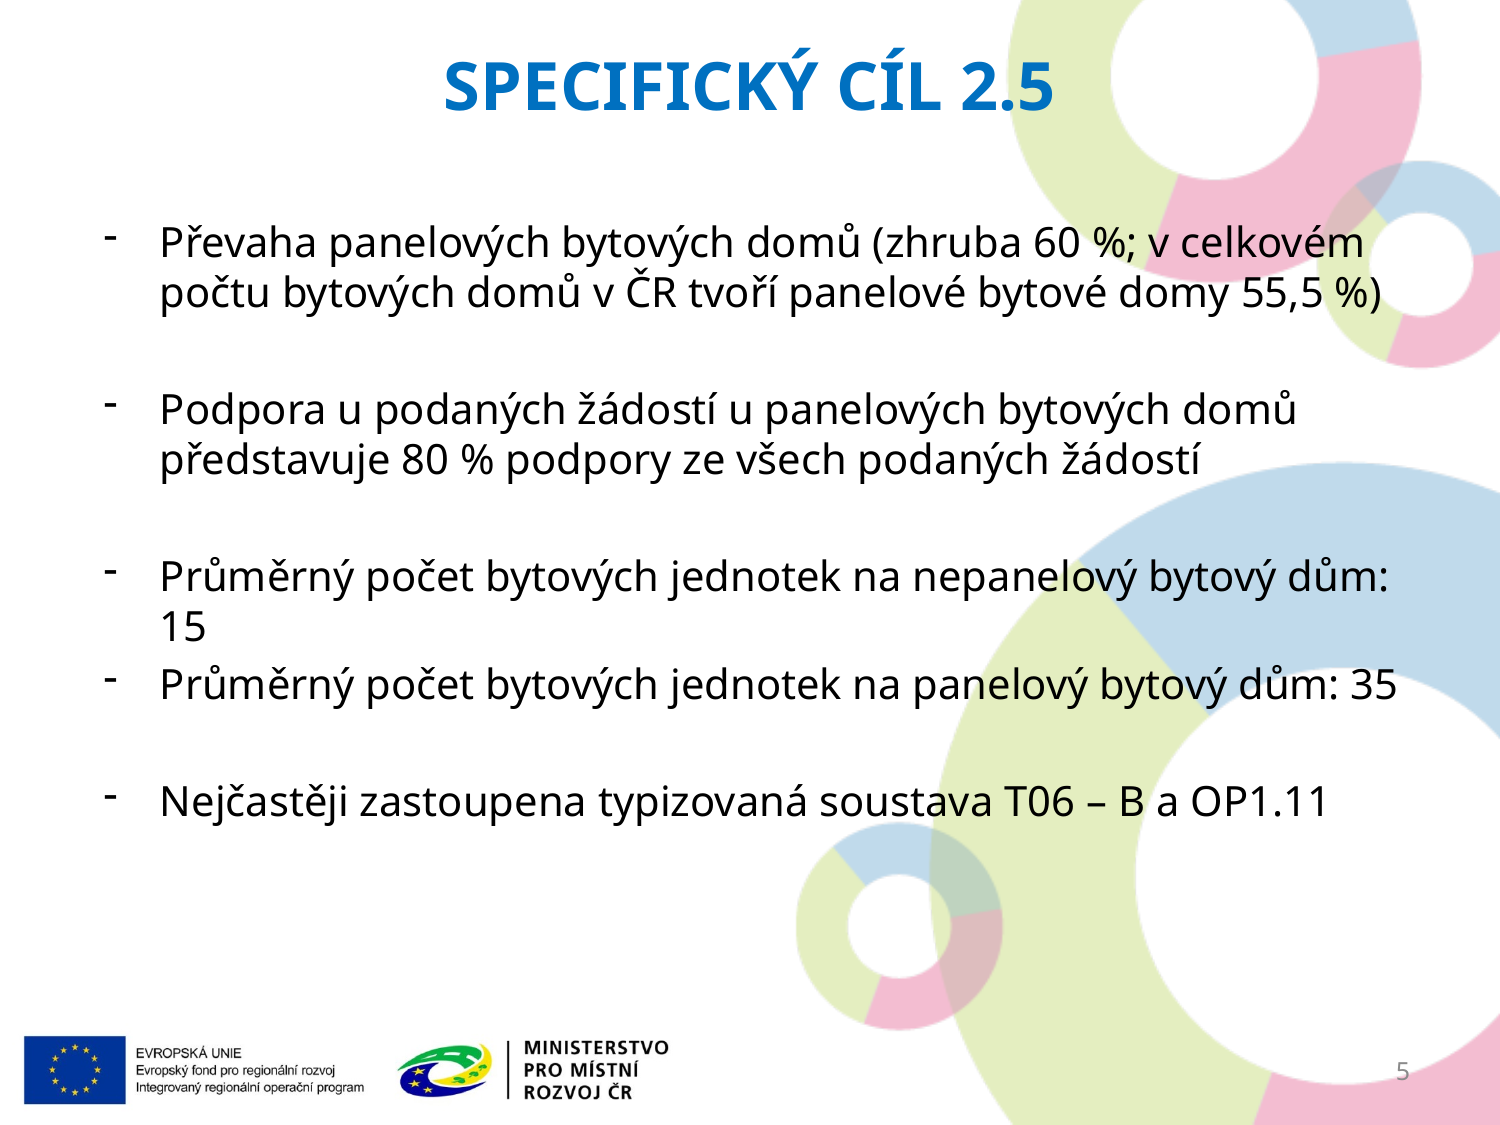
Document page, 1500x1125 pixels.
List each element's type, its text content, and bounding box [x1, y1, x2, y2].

text_box Specifický cíl 2.5 [74, 36, 1425, 159]
picture [0, 1012, 691, 1125]
list Převaha panelových bytových domů (zhruba 60 %; v celkovém počtu bytových domů v ČR tvoří panelové bytové domy 55,5 %) Podpora u podaných žádostí u panelových bytových domů představuje 80 % podpory ze všech podaných žádostí Průměrný počet bytových jednotek na nepanelový bytový dům: 15 Průměrný počet bytových jednotek na panelový bytový dům: 35 Nejčastěji zastoupena typizovaná soustava T06 – B a OP1.11 [88, 208, 1439, 951]
slide_number 5 [1074, 1042, 1425, 1103]
